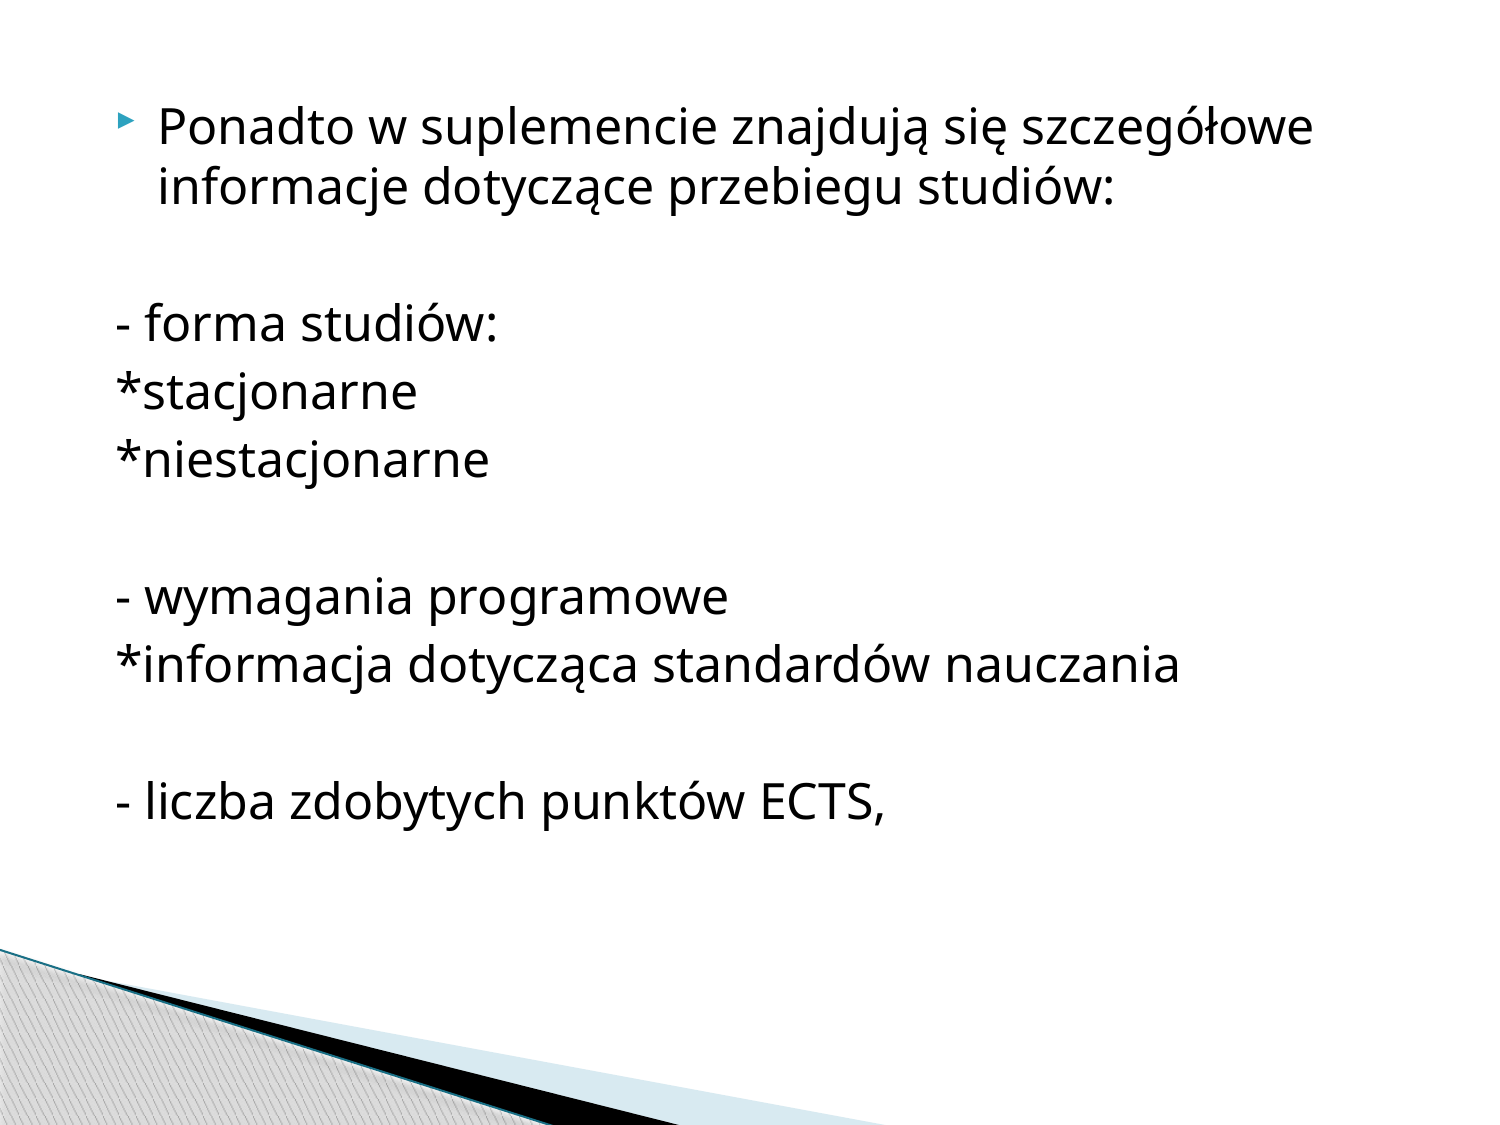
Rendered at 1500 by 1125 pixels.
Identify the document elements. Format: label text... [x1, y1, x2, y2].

list Ponadto w suplemencie znajdują się szczegółowe informacje dotyczące przebiegu studiów: - forma studiów: *stacjonarne *niestacjonarne - wymagania programowe *informacja dotycząca standardów nauczania - liczba zdobytych punktów ECTS, [82, 86, 1425, 973]
